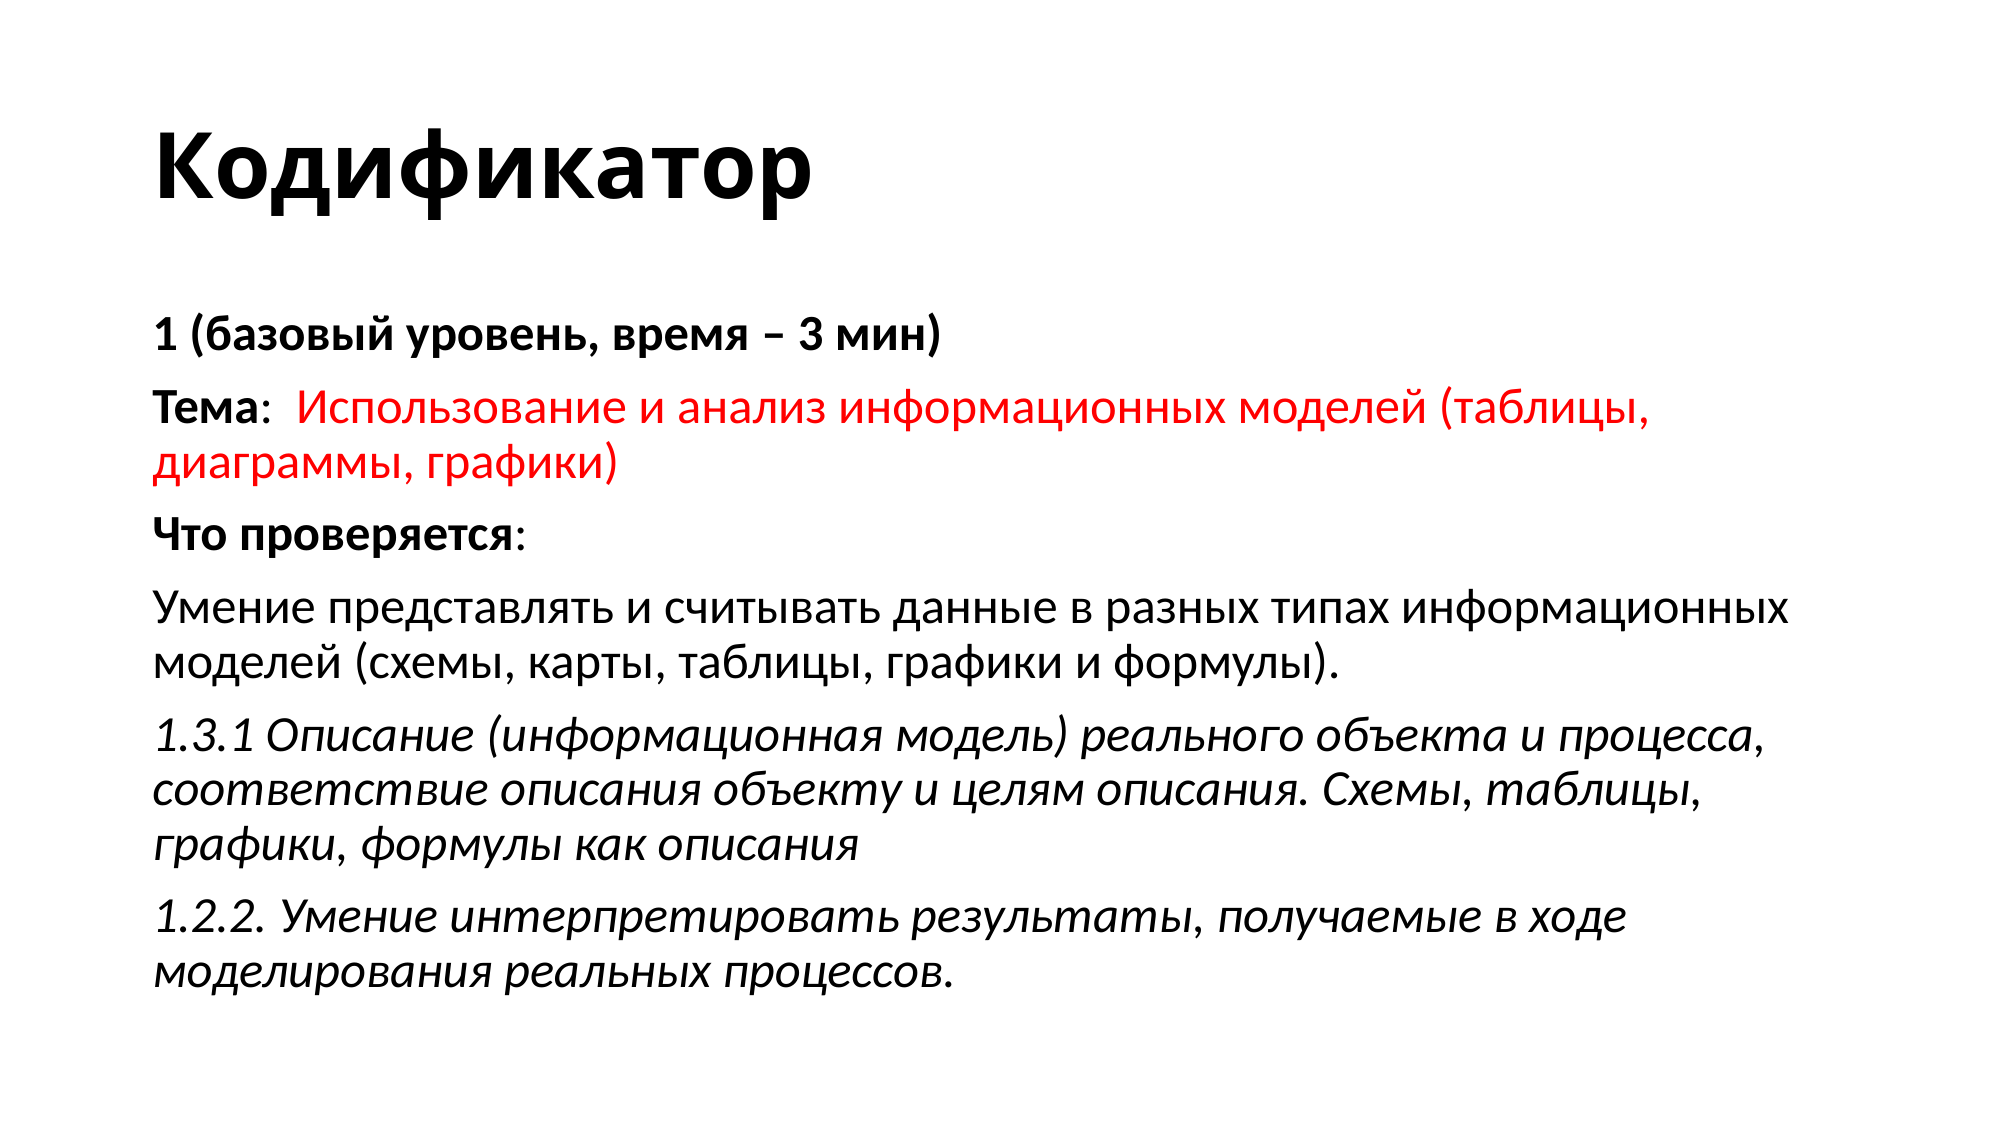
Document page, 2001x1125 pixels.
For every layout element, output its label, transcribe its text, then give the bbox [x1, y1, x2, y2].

title Кодификатор [137, 59, 1863, 278]
list 1 (базовый уровень, время – 3 мин) Тема: Использование и анализ информационных моделей (таблицы, диаграммы, графики) Что проверяется: Умение представлять и считывать данные в разных типах информационных моделей (схемы, карты, таблицы, графики и формулы). 1.3.1 Описание (информационная модель) реального объекта и процесса, соответствие описания объекту и целям описания. Схемы, таблицы, графики, формулы как описания 1.2.2. Умение интерпретировать результаты, получаемые в ходе моделирования реальных процессов. [137, 299, 1863, 1014]
